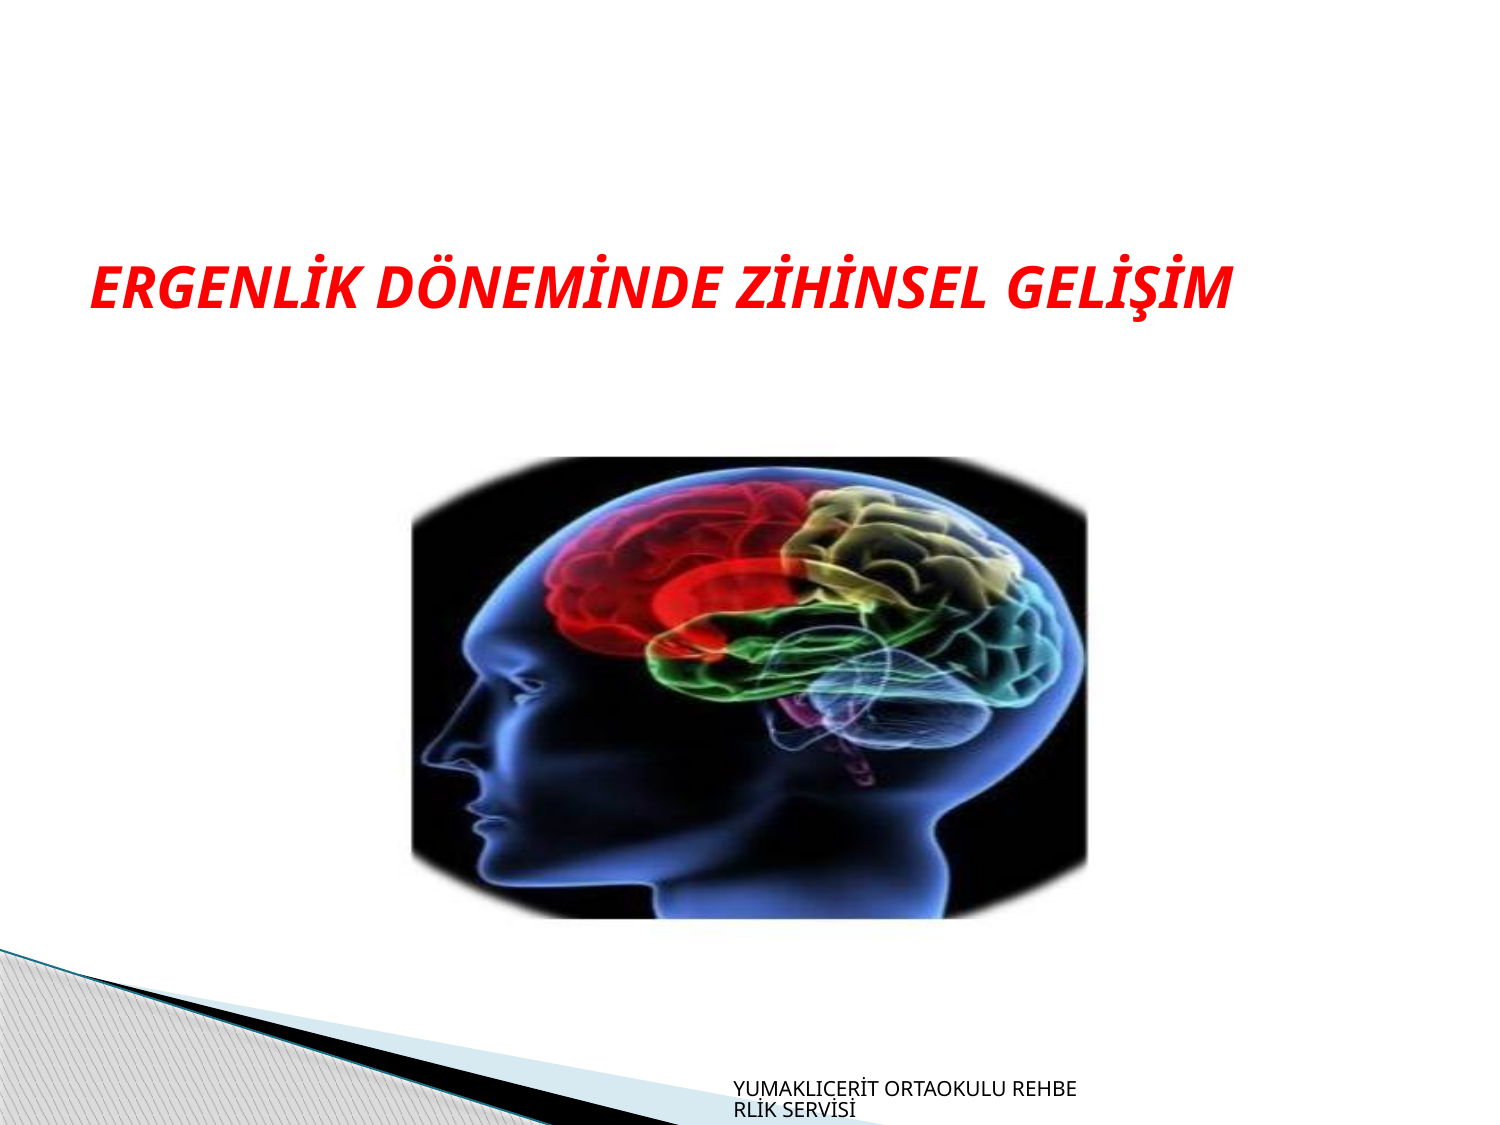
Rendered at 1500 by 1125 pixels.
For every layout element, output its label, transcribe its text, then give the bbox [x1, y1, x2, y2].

footer YUMAKLICERİT ORTAOKULU REHBERLİK SERVİSİ [718, 1051, 1105, 1112]
list ERGENLİK DÖNEMİNDE ZİHİNSEL GELİŞİM [75, 243, 1425, 986]
picture [288, 420, 1223, 958]
